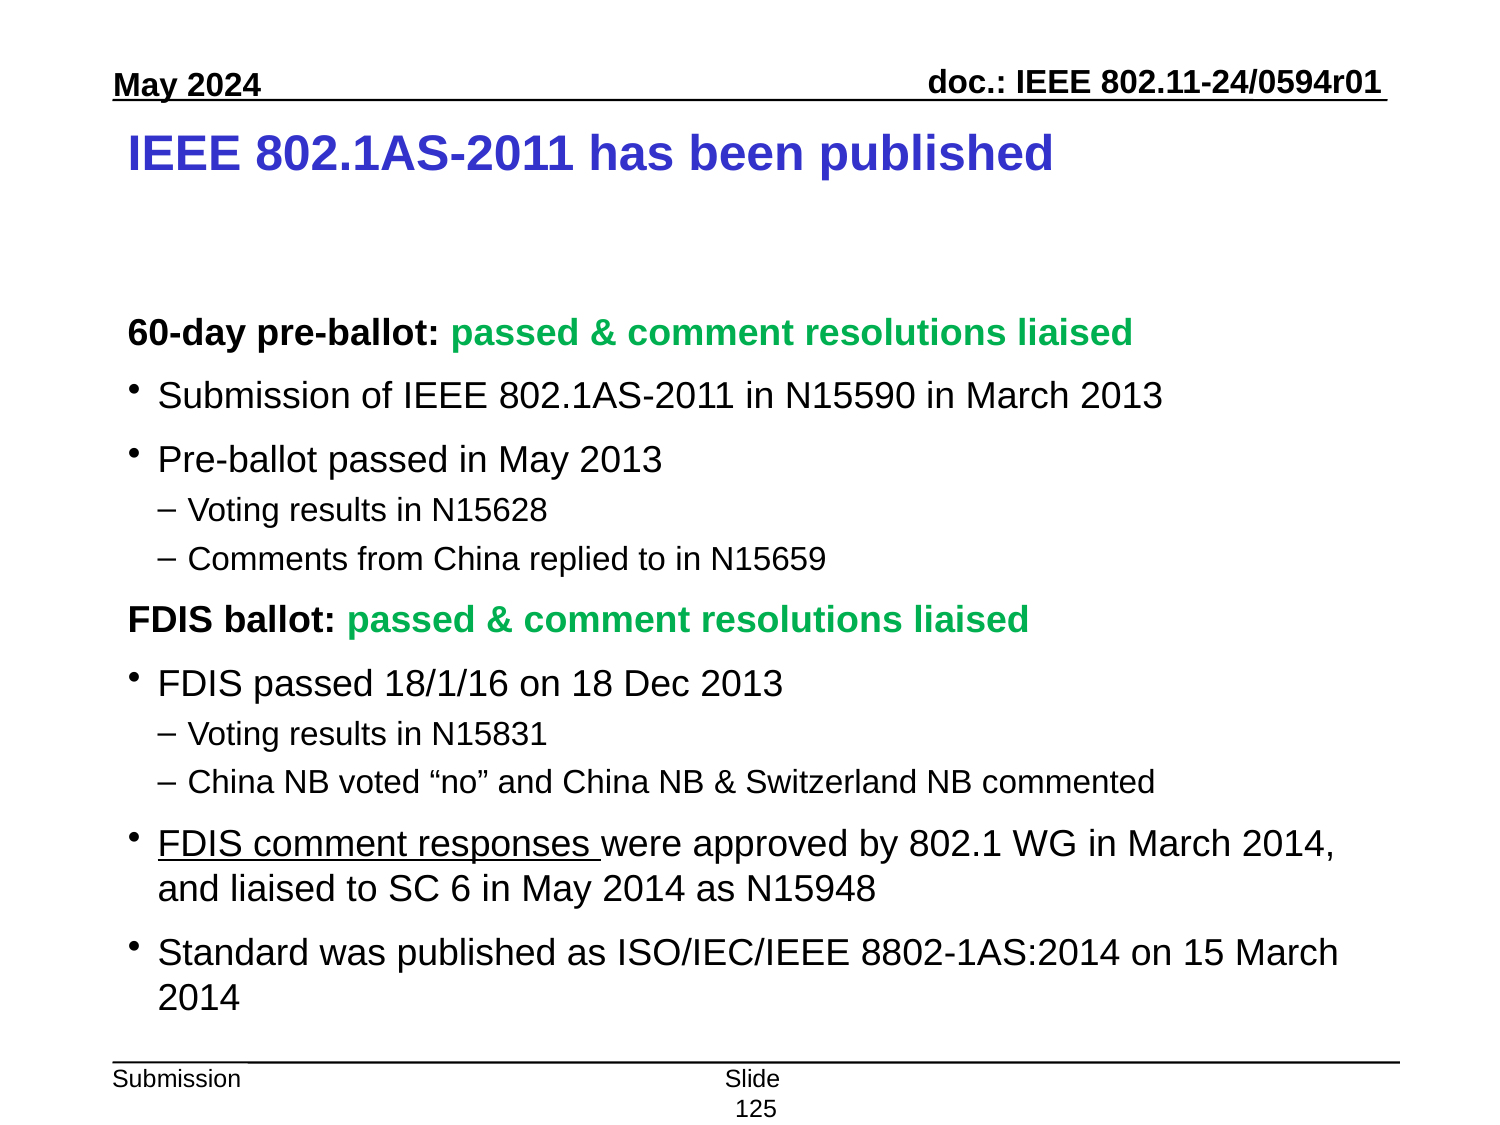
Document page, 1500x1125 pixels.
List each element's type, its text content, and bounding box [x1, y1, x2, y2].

list 60-day pre-ballot: passed & comment resolutions liaised Submission of IEEE 802.1AS-2011 in N15590 in March 2013 Pre-ballot passed in May 2013 Voting results in N15628 Comments from China replied to in N15659 FDIS ballot: passed & comment resolutions liaised FDIS passed 18/1/16 on 18 Dec 2013 Voting results in N15831 China NB voted “no” and China NB & Switzerland NB commented FDIS comment responses were approved by 802.1 WG in March 2014, and liaised to SC 6 in May 2014 as N15948 Standard was published as ISO/IEC/IEEE 8802-1AS:2014 on 15 March 2014 [112, 299, 1388, 975]
title IEEE 802.1AS-2011 has been published [112, 112, 1388, 288]
slide_number Slide 125 [709, 1061, 803, 1093]
